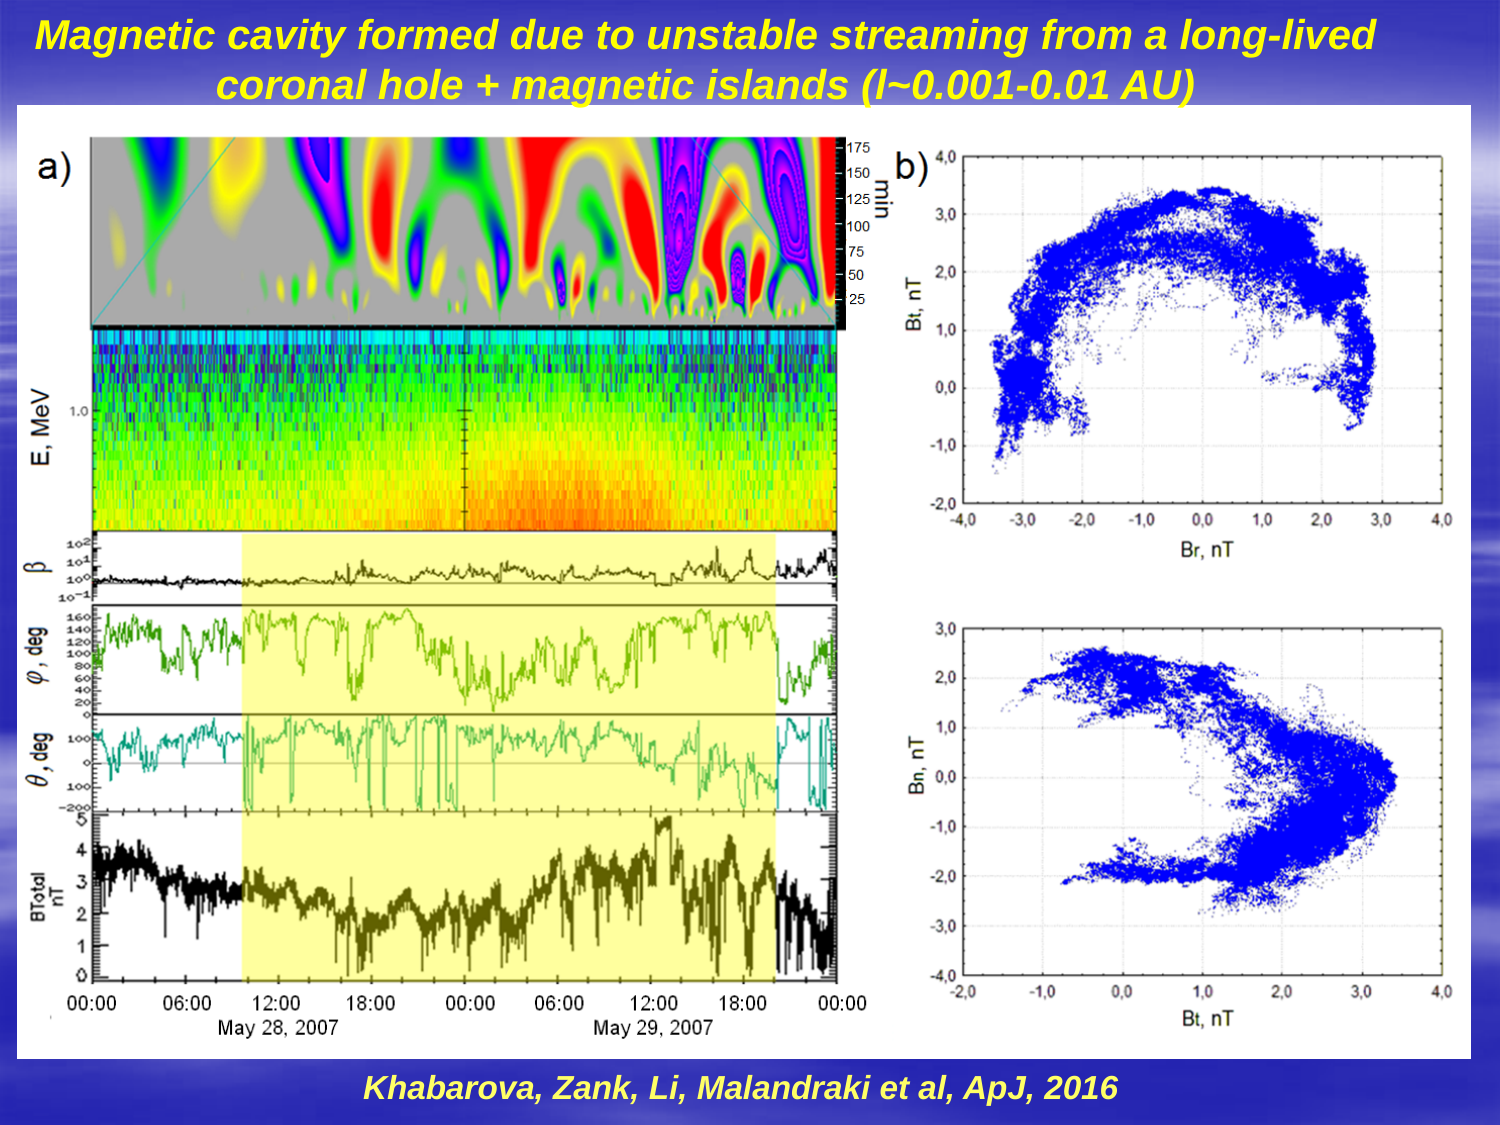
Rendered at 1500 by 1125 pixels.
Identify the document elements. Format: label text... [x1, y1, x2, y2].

text_box Khabarova, Zank, Li, Malandraki et al, ApJ, 2016 [348, 1065, 1258, 1114]
text_box Magnetic cavity formed due to unstable streaming from a long-lived coronal hole + magnetic islands (l~0.001-0.01 AU) [0, 0, 1412, 116]
picture [17, 105, 1471, 1059]
